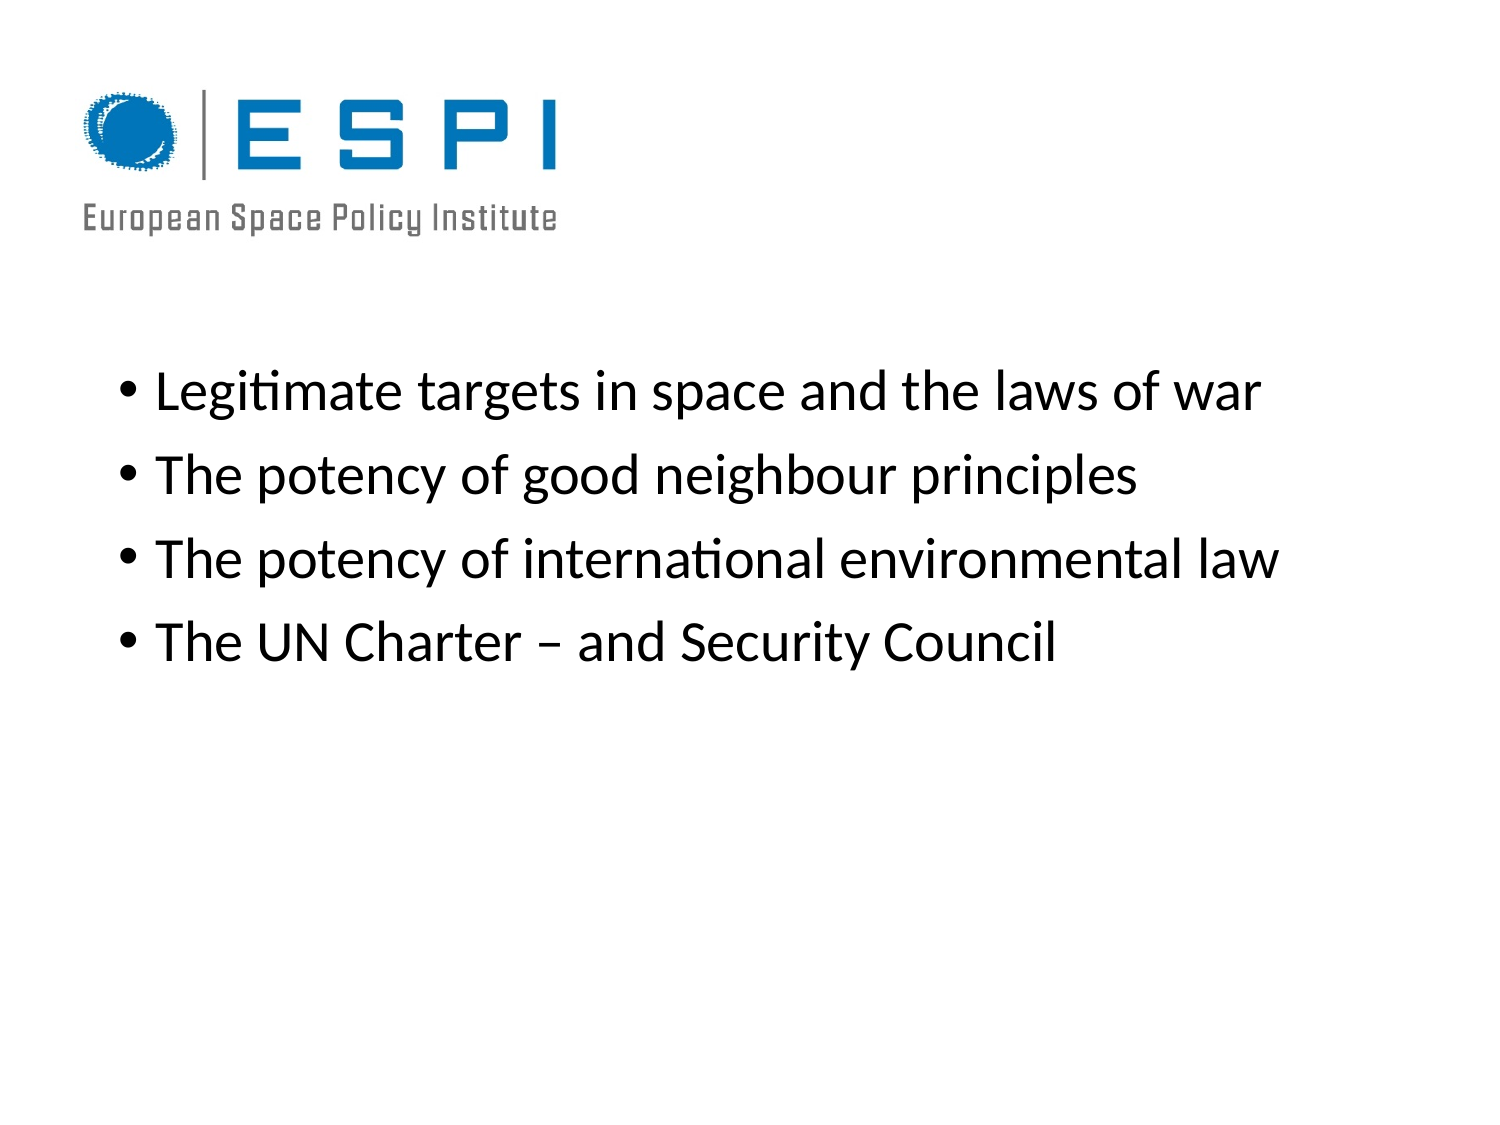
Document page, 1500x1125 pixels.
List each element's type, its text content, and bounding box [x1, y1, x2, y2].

picture [75, 72, 563, 254]
list Legitimate targets in space and the laws of war The potency of good neighbour principles The potency of international environmental law The UN Charter – and Security Council [103, 352, 1397, 1014]
